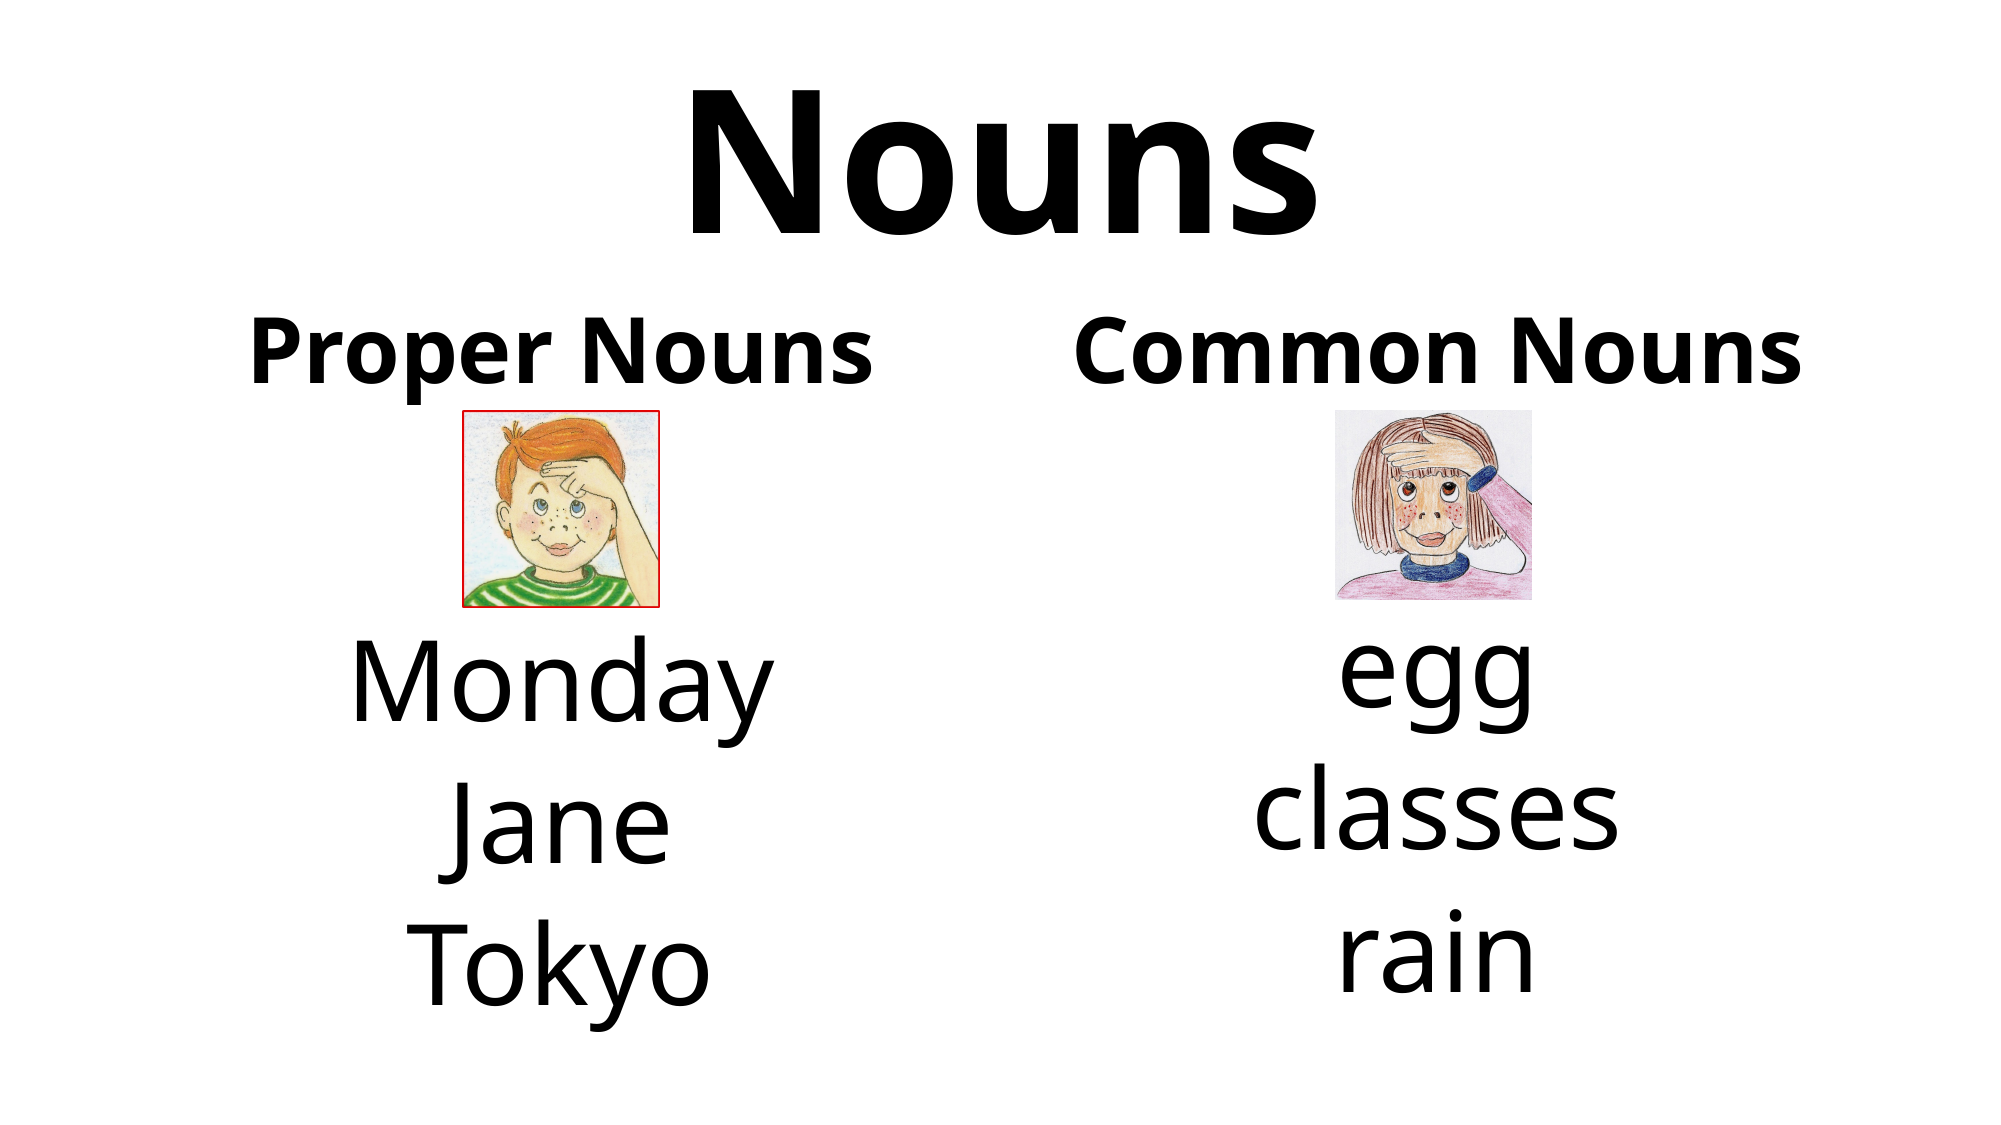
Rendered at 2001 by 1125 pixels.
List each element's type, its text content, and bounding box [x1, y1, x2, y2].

picture [1335, 410, 1532, 600]
list Proper Nouns [137, 275, 984, 411]
list Monday Jane Tokyo [137, 460, 984, 1066]
list Common Nouns [1012, 275, 1863, 411]
picture [462, 410, 660, 608]
list egg classes rain [1012, 446, 1863, 1052]
title Nouns [137, 59, 1863, 278]
